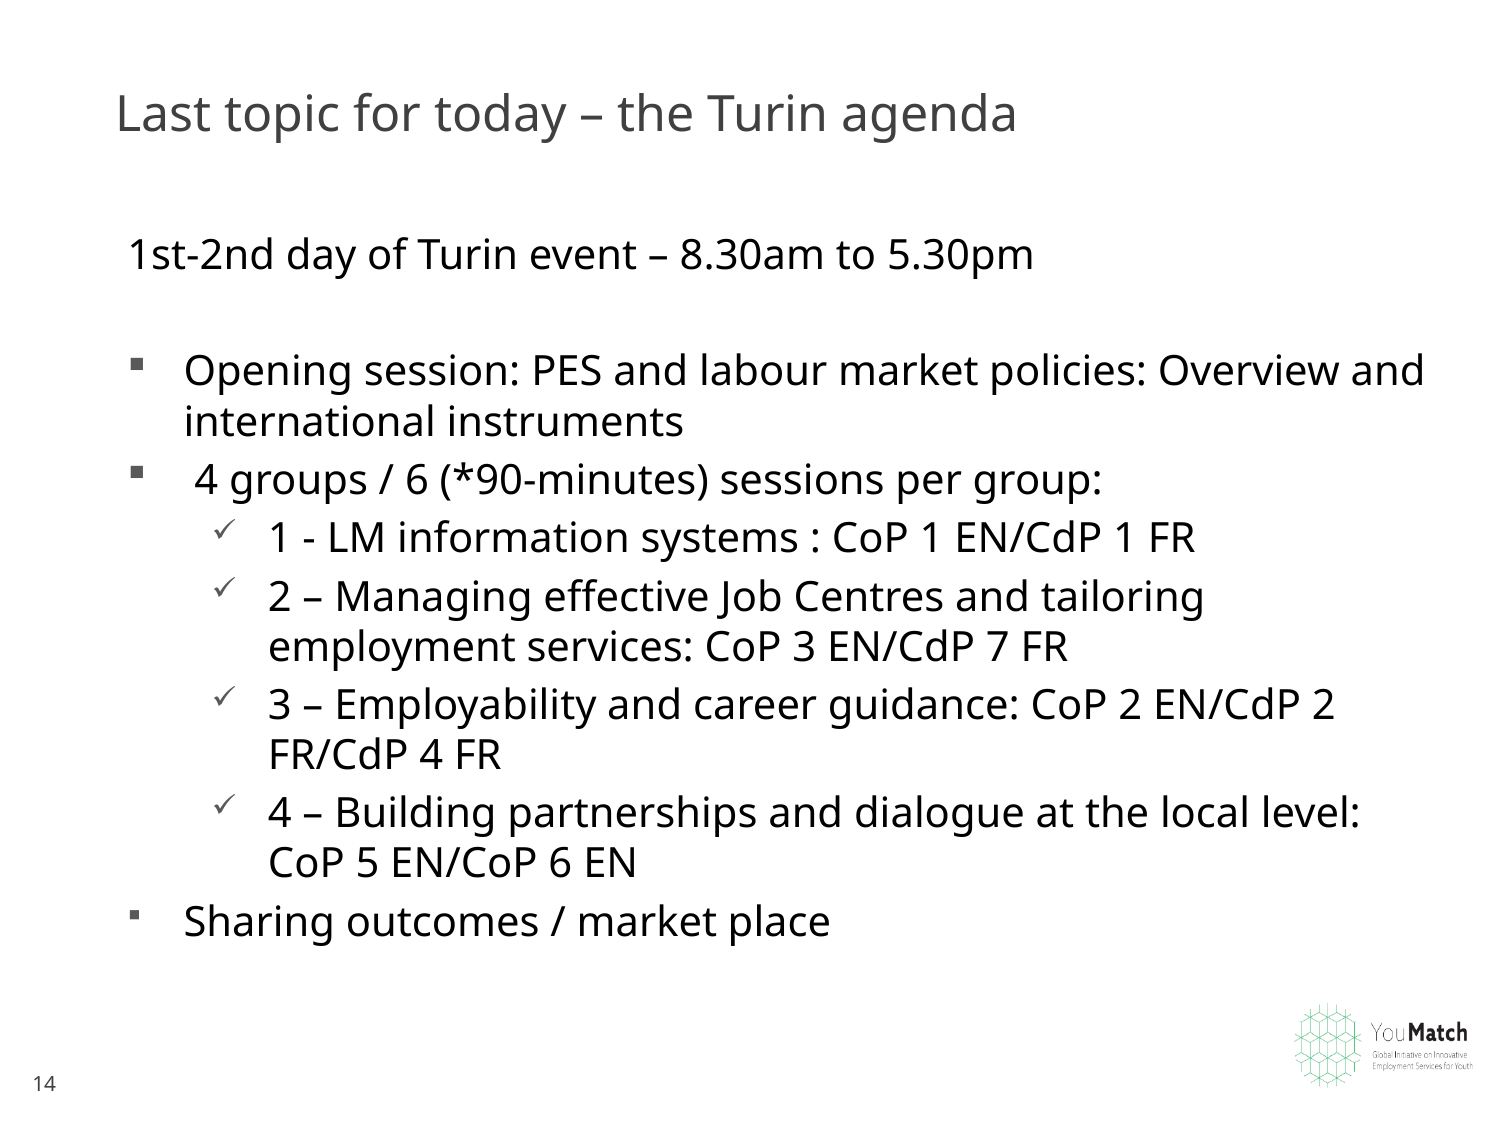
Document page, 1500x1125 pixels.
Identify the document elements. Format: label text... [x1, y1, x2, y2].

picture [1293, 1002, 1473, 1088]
list 1st-2nd day of Turin event – 8.30am to 5.30pm Opening session: PES and labour market policies: Overview and international instruments 4 groups / 6 (*90-minutes) sessions per group: 1 - LM information systems : CoP 1 EN/CdP 1 FR 2 – Managing effective Job Centres and tailoring employment services: CoP 3 EN/CdP 7 FR 3 – Employability and career guidance: CoP 2 EN/CdP 2 FR/CdP 4 FR 4 – Building partnerships and dialogue at the local level: CoP 5 EN/CoP 6 EN Sharing outcomes / market place [112, 220, 1459, 1037]
slide_number 14 [17, 1046, 101, 1107]
title Last topic for today – the Turin agenda [100, 54, 1438, 169]
